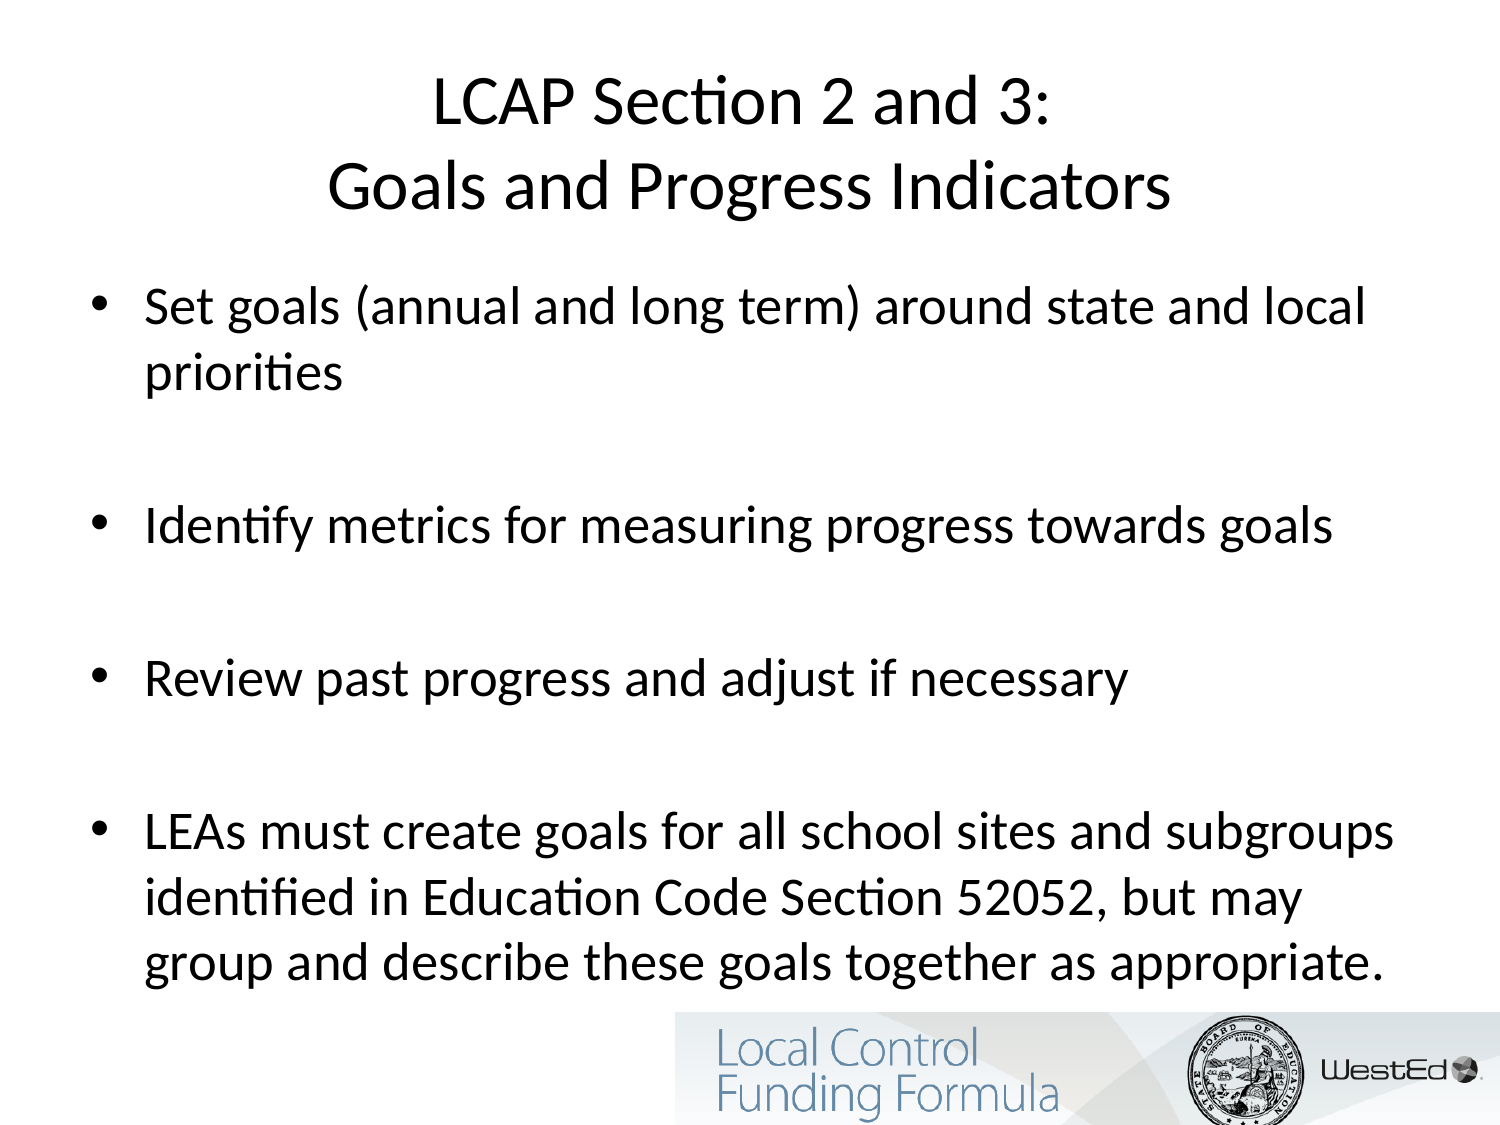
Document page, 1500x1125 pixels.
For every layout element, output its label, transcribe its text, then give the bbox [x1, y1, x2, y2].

list Set goals (annual and long term) around state and local priorities Identify metrics for measuring progress towards goals Review past progress and adjust if necessary LEAs must create goals for all school sites and subgroups identified in Education Code Section 52052, but may group and describe these goals together as appropriate. [74, 262, 1426, 1006]
title LCAP Section 2 and 3: Goals and Progress Indicators [74, 44, 1426, 233]
picture [675, 1012, 1500, 1125]
